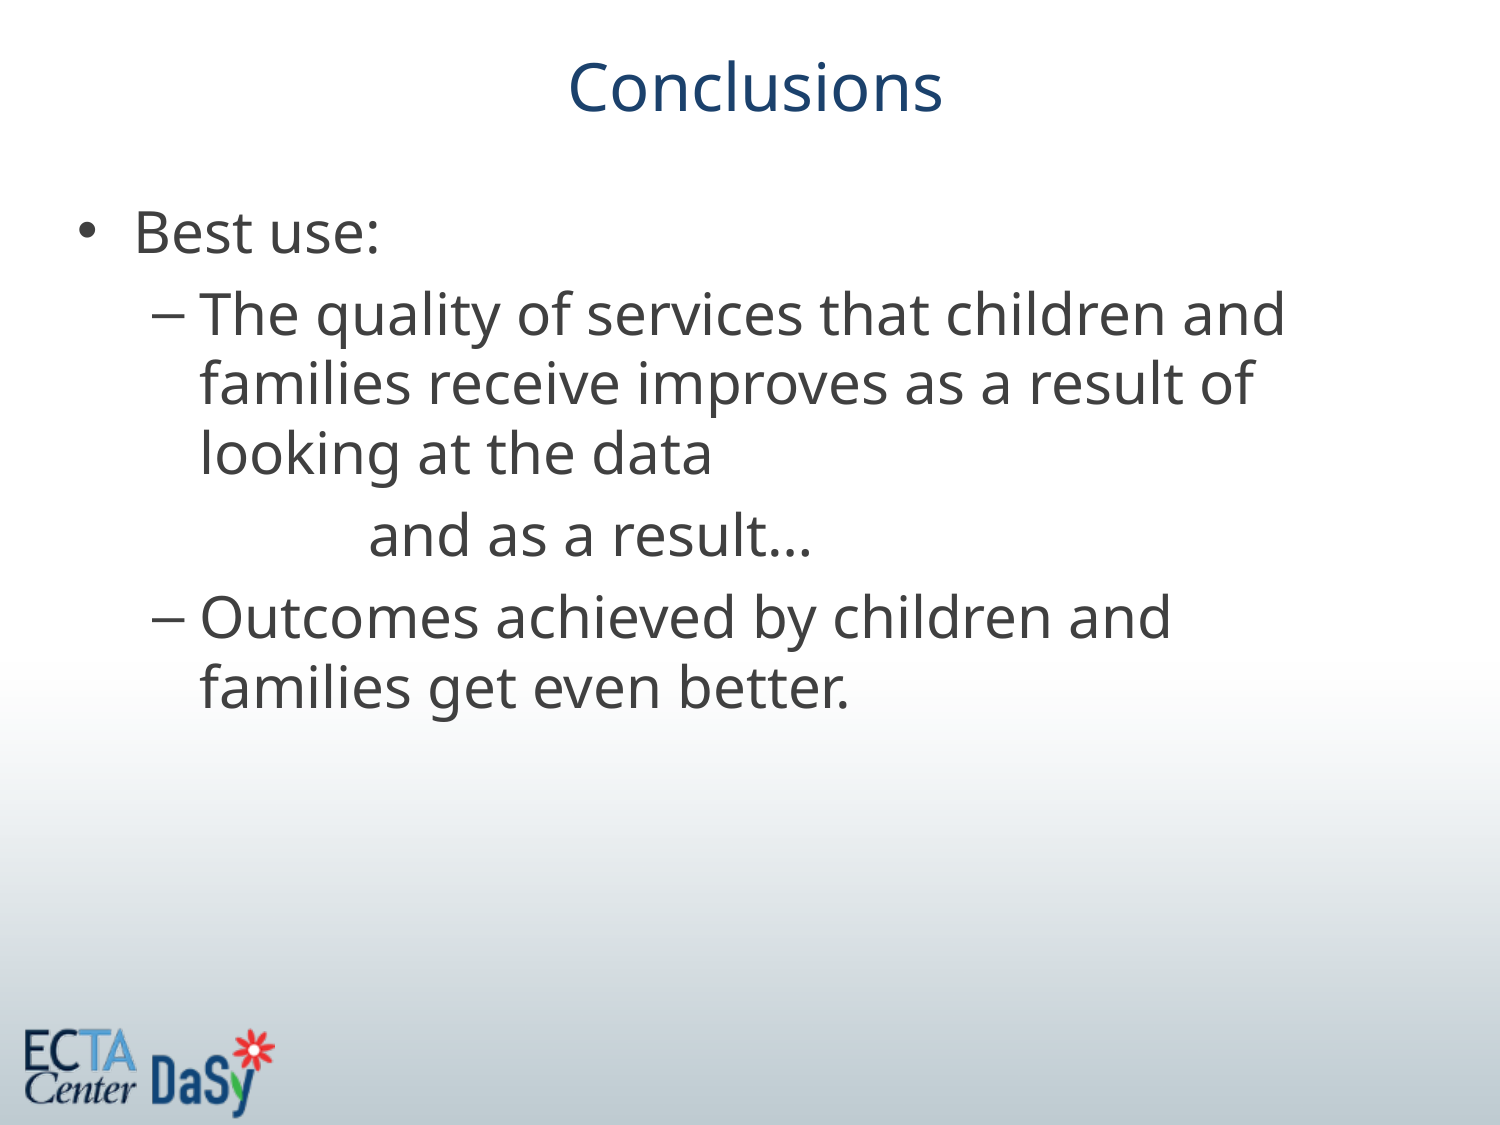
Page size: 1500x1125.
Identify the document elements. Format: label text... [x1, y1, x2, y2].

list Best use: The quality of services that children and families receive improves as a result of looking at the data and as a result… Outcomes achieved by children and families get even better. [62, 187, 1375, 1088]
picture [0, 0, 1500, 1125]
title Conclusions [37, 37, 1475, 163]
